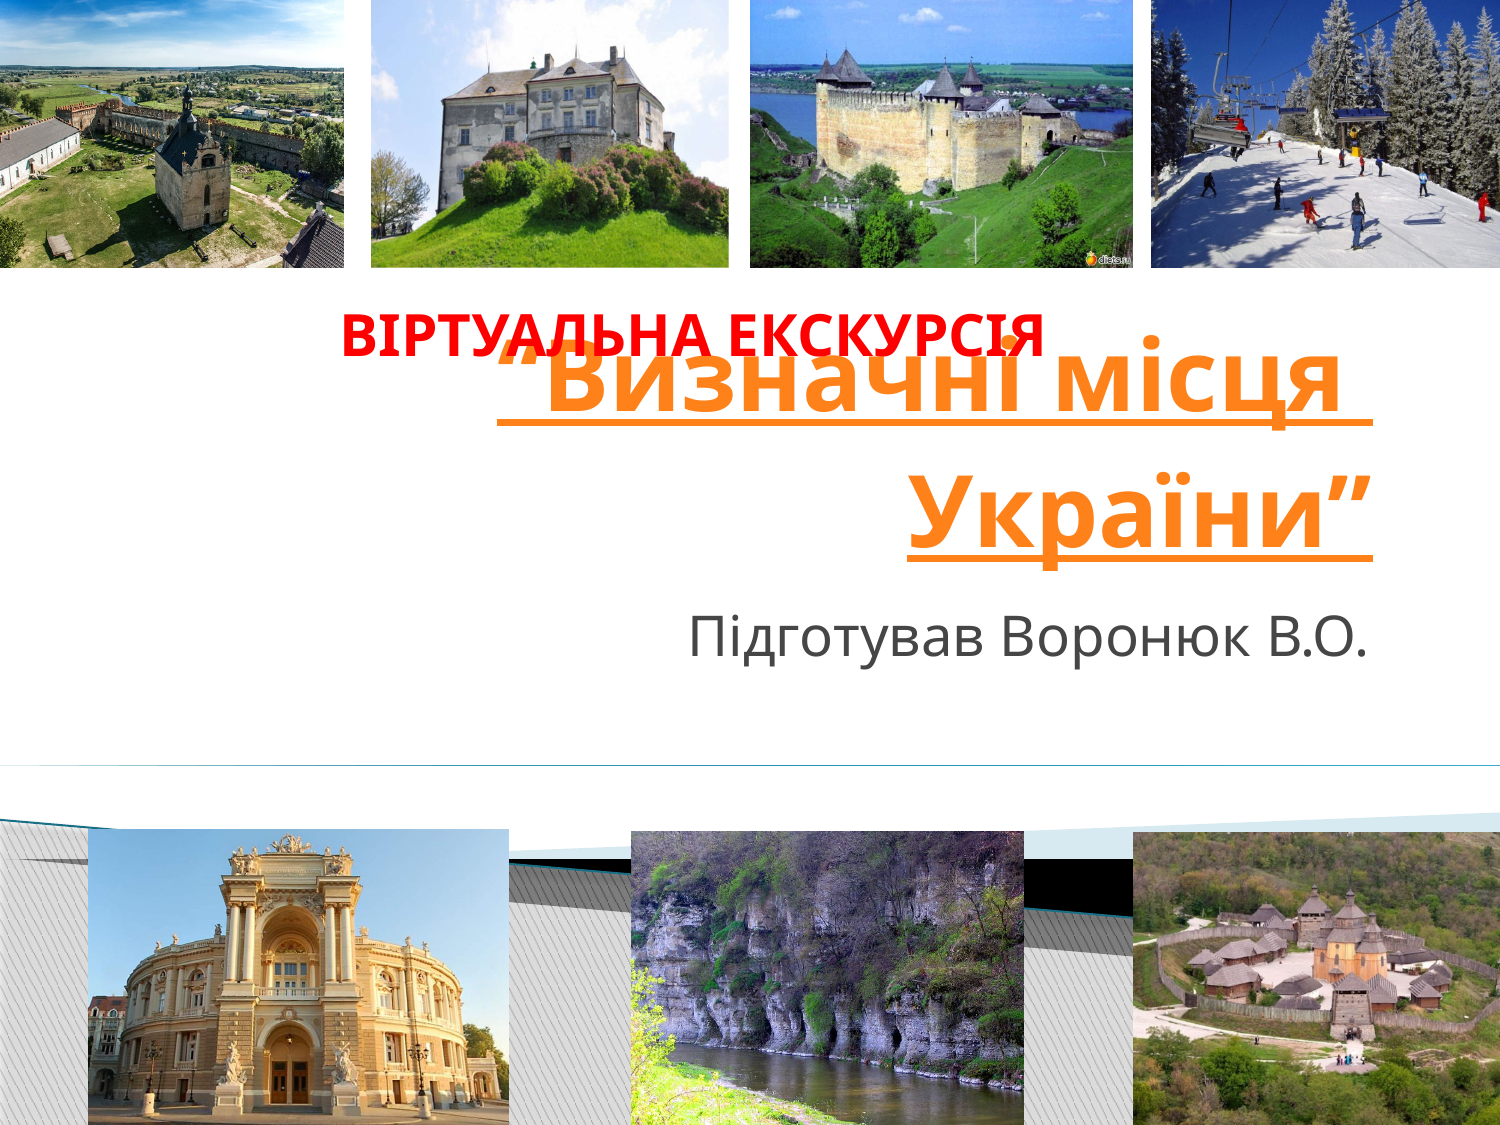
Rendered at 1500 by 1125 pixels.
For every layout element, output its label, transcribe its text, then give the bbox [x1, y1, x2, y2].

picture [371, 0, 729, 268]
picture [5, 829, 1500, 1125]
picture [1151, 0, 1500, 269]
title “Визначні місця України” [112, 290, 1388, 591]
picture [0, 0, 344, 268]
text_box ВІРТУАЛЬНА ЕКСКУРСІЯ [324, 290, 1075, 376]
subtitle Підготував Воронюк В.О. [112, 592, 1388, 790]
picture [749, 0, 1133, 268]
